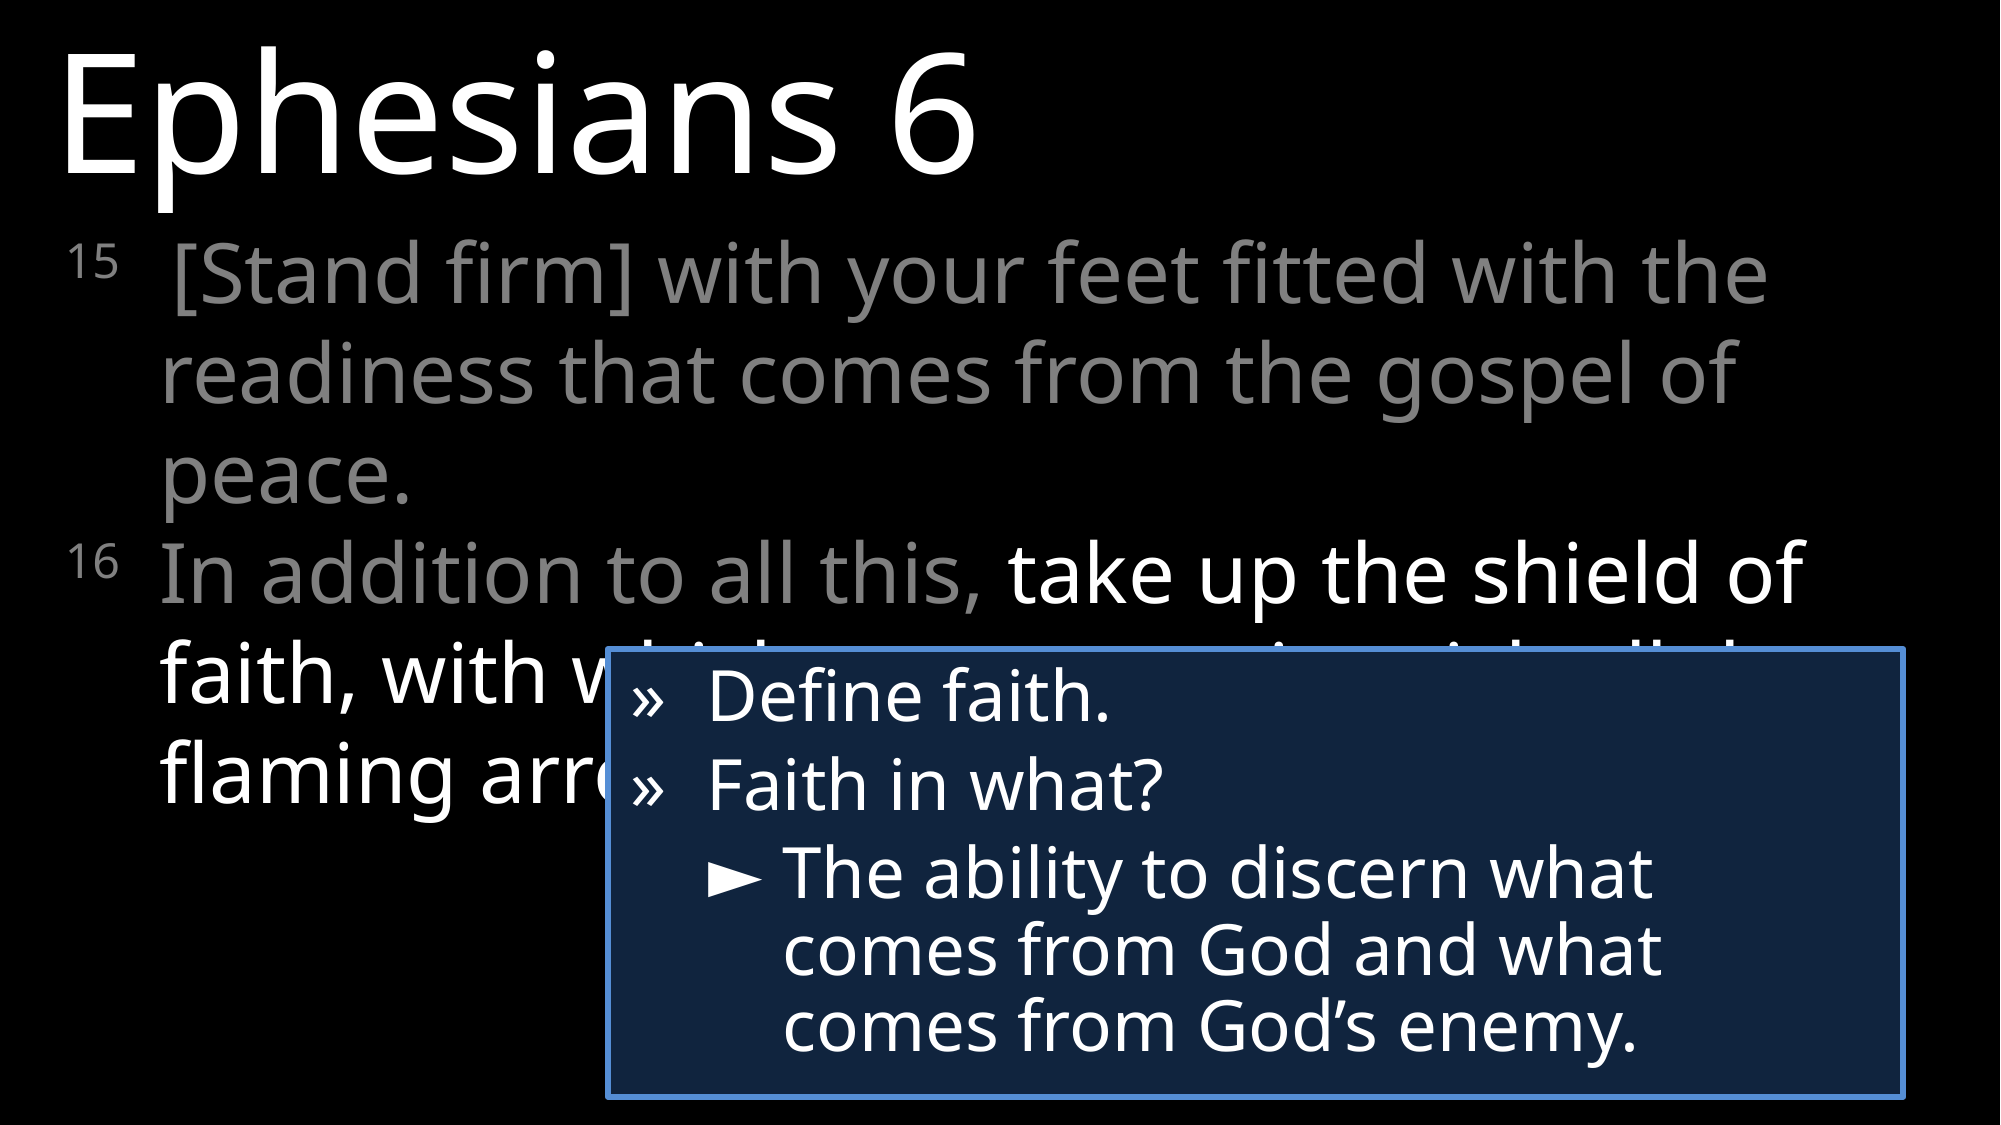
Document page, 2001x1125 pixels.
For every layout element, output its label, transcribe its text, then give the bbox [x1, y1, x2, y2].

text_box » Define faith. » Faith in what? ► The ability to discern what comes from God and what comes from God’s enemy. [615, 652, 1888, 1075]
text_box [607, 649, 1904, 1097]
text_box 15 [Stand firm] with your feet fitted with the readiness that comes from the gospel of peace. 16 In addition to all this, take up the shield of faith, with which you can extinguish all the flaming arrows of the evil one. [49, 212, 1943, 828]
text_box Ephesians 6 [37, 0, 1838, 215]
